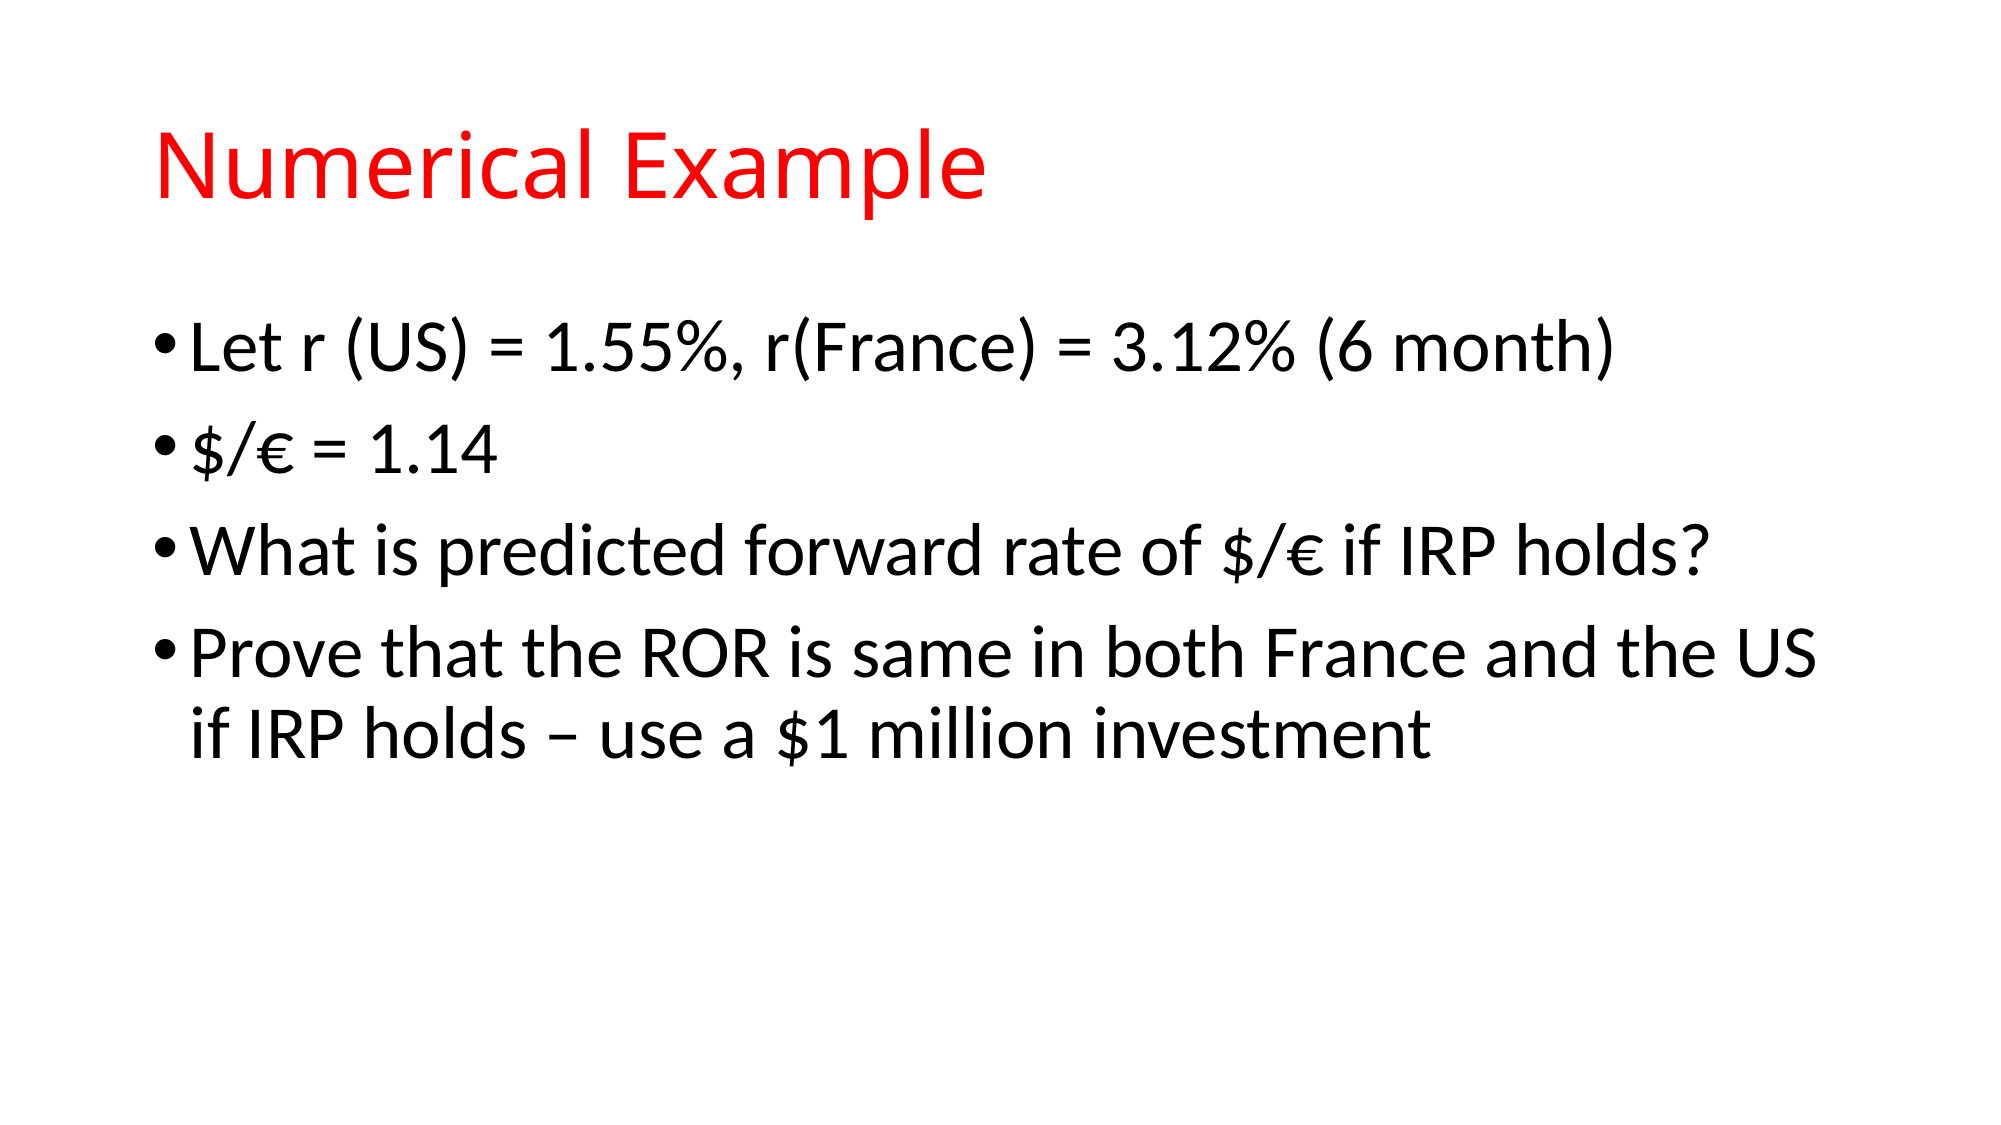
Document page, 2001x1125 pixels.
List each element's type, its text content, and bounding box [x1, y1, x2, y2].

title Numerical Example [137, 59, 1863, 278]
list Let r (US) = 1.55%, r(France) = 3.12% (6 month) $/€ = 1.14 What is predicted forward rate of $/€ if IRP holds? Prove that the ROR is same in both France and the US if IRP holds – use a $1 million investment [137, 299, 1863, 1014]
